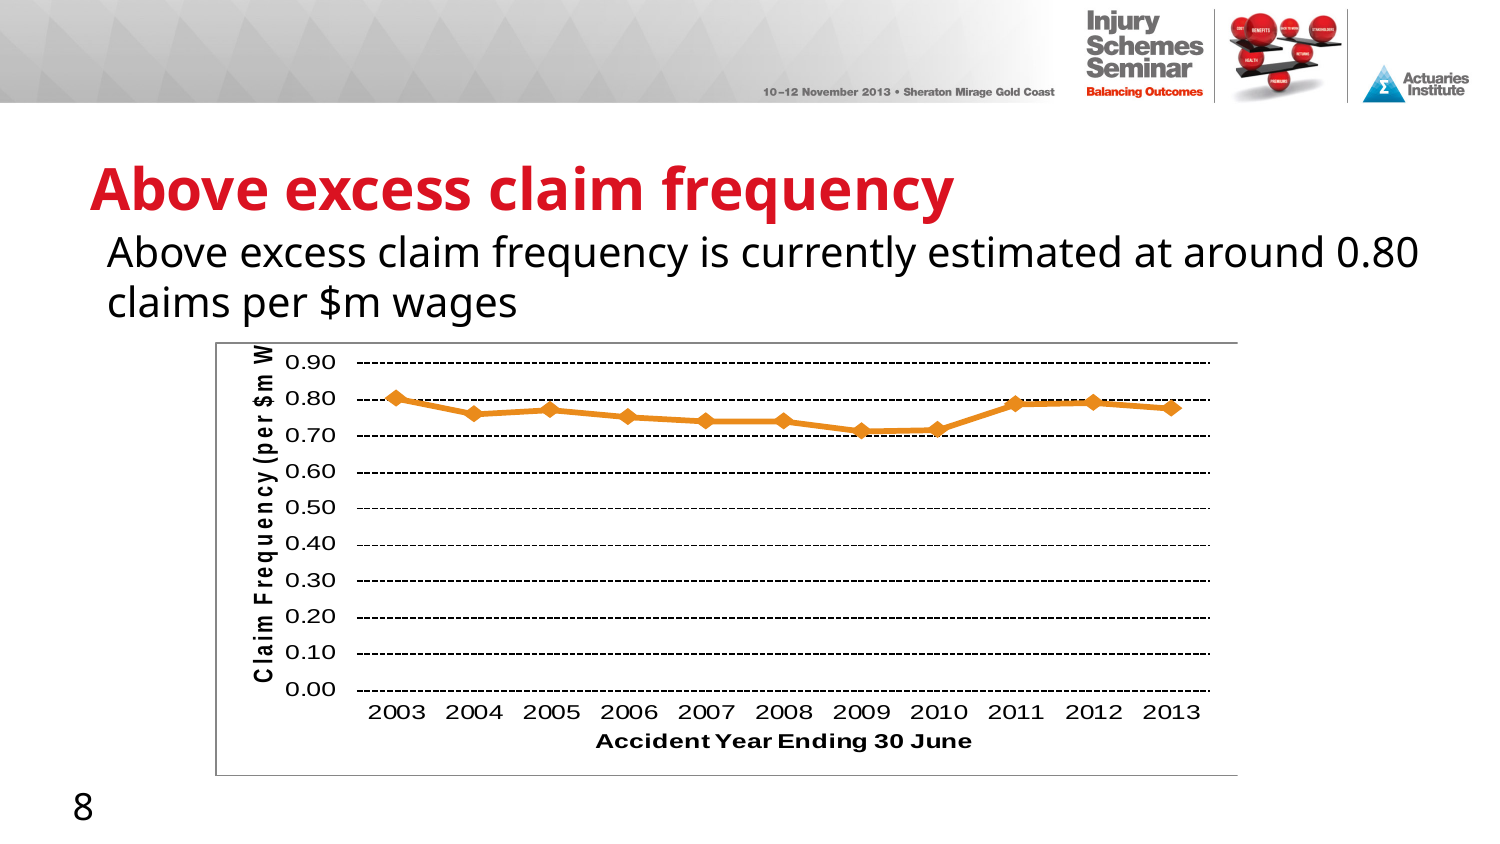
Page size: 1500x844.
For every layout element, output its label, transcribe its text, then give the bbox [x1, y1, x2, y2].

list Above excess claim frequency is currently estimated at around 0.80 claims per $m wages [91, 218, 1442, 776]
picture [0, 0, 1500, 104]
slide_number 8 [57, 775, 408, 821]
title Above excess claim frequency [75, 117, 1425, 258]
picture [213, 342, 1238, 776]
